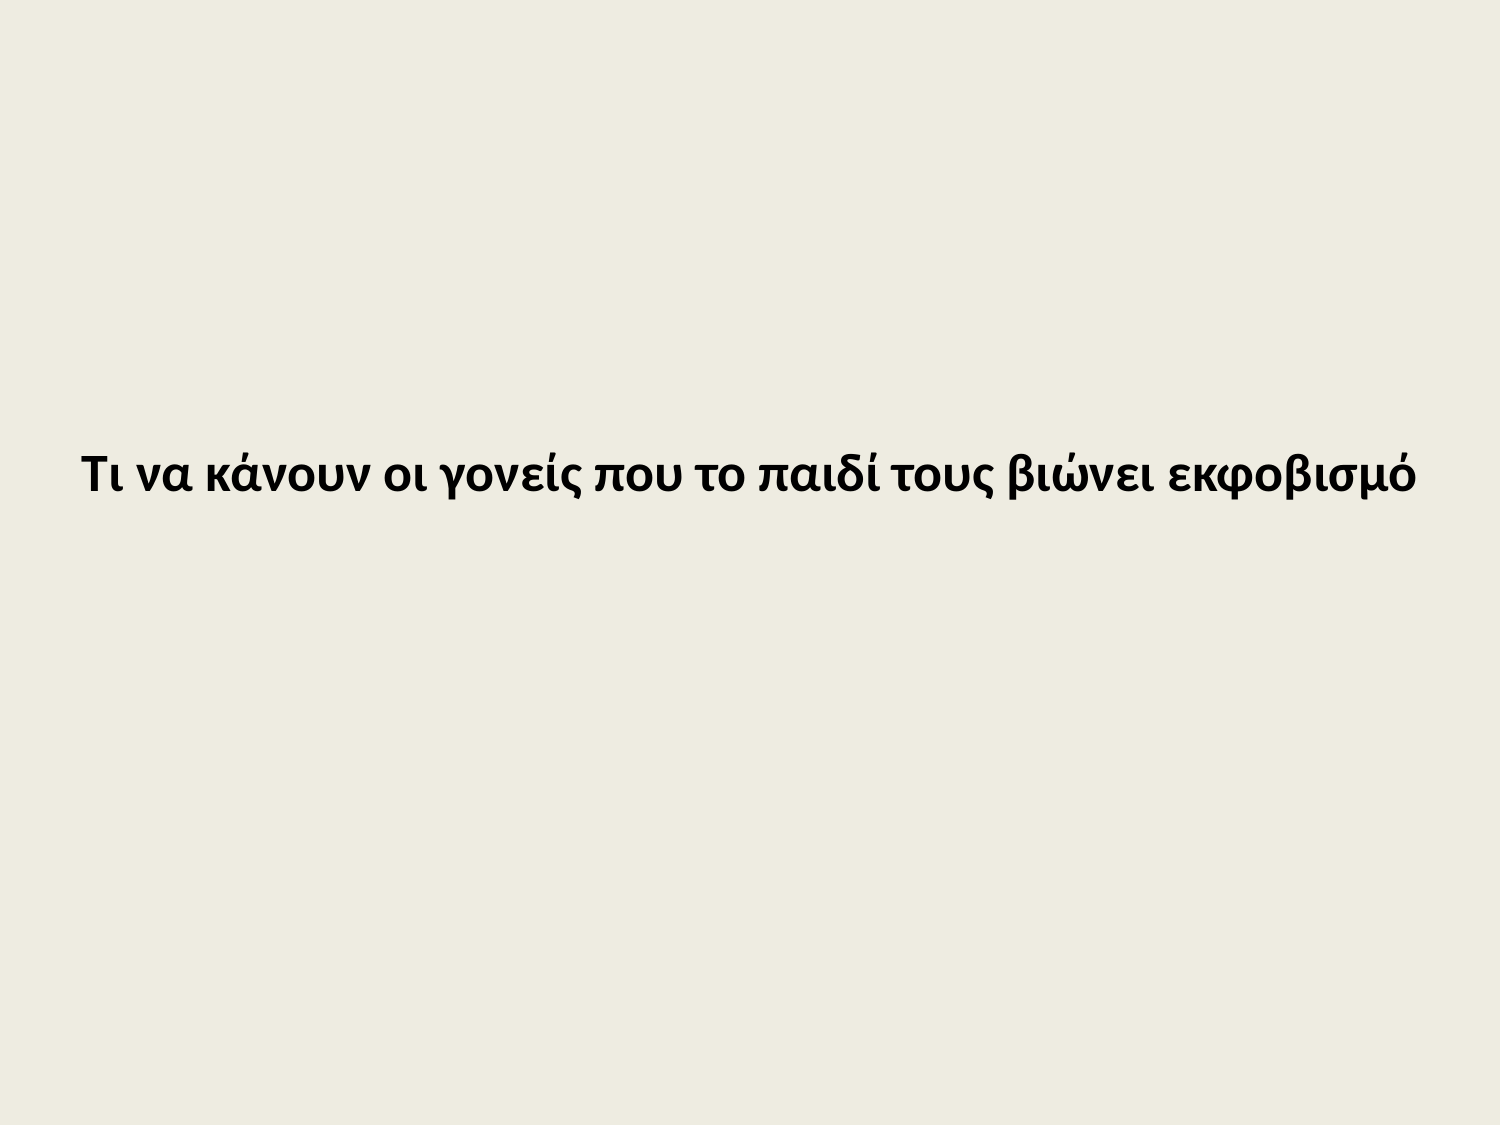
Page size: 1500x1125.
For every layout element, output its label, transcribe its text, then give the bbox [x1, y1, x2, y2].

title Τι να κάνουν οι γονείς που το παιδί τους βιώνει εκφοβισμό [29, 349, 1483, 591]
